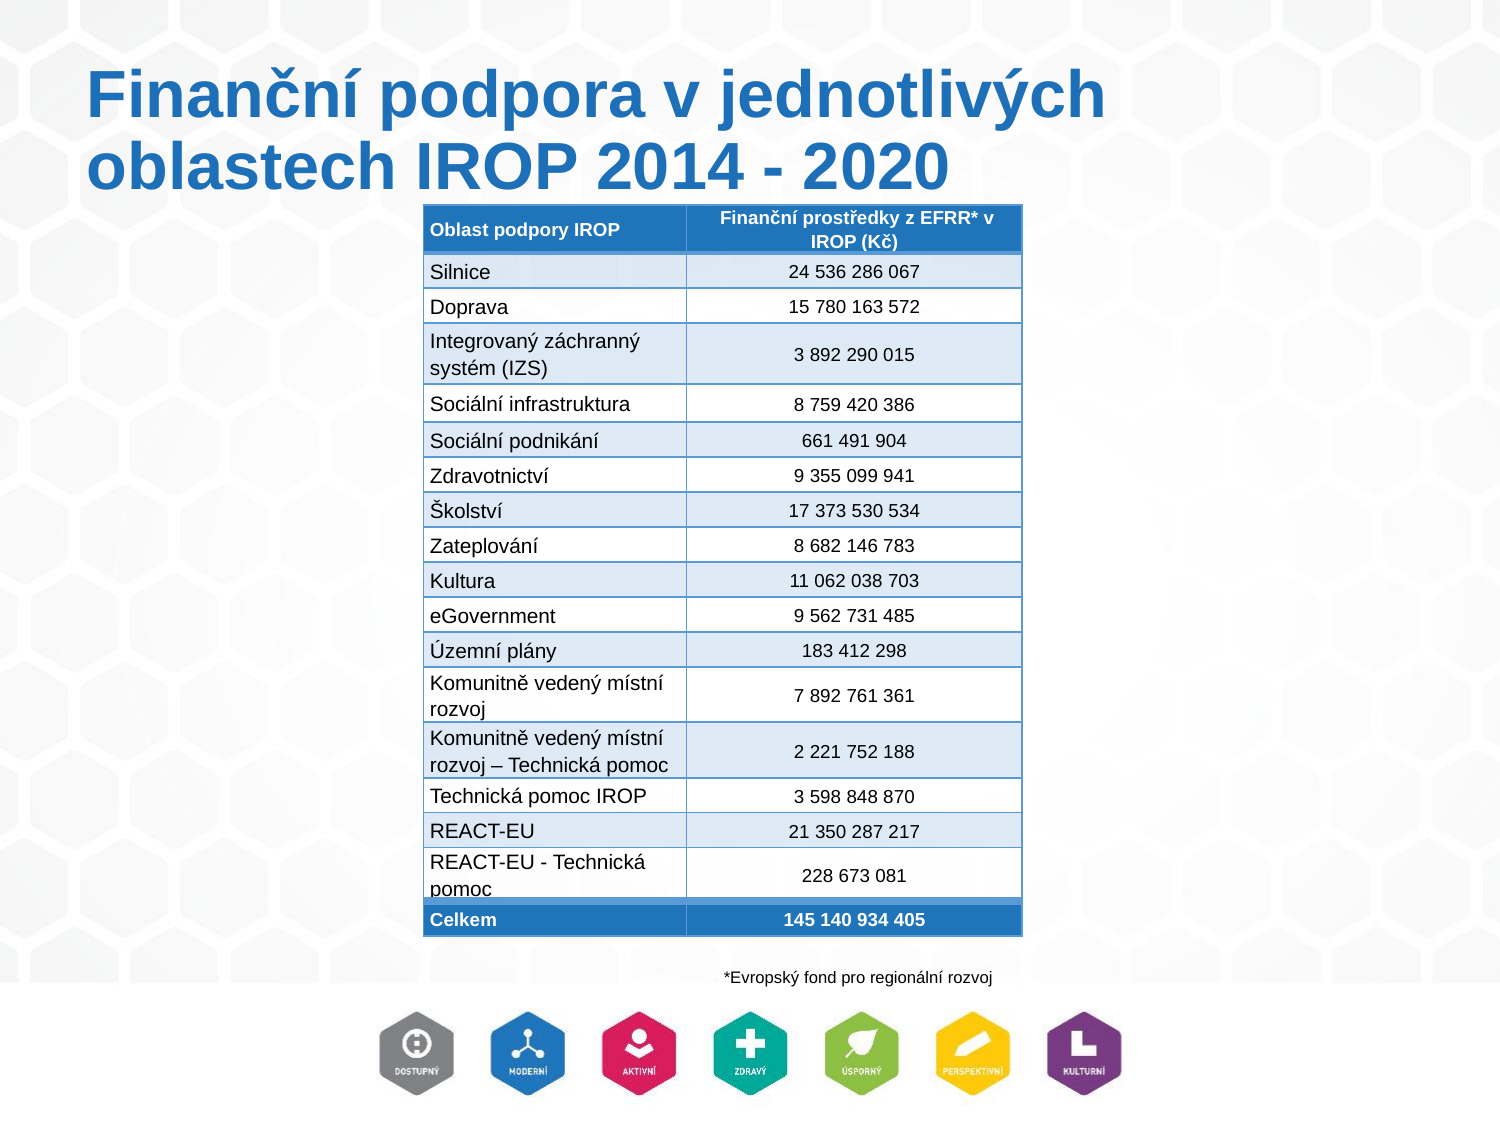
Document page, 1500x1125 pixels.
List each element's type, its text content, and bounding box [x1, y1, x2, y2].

table_cell Silnice [424, 255, 686, 287]
table_cell Celkem [424, 905, 686, 935]
table_cell 8 759 420 386 [687, 385, 1021, 421]
table_cell Komunitně vedený místní rozvoj – Technická pomoc [424, 723, 686, 777]
table_cell Územní plány [424, 633, 686, 666]
table_header Oblast podpory IROP [424, 206, 686, 251]
table_cell Školství [424, 493, 686, 526]
table_cell 9 355 099 941 [687, 458, 1021, 491]
table_cell Sociální infrastruktura [424, 385, 686, 421]
table_cell REACT-EU - Technická pomoc [424, 848, 686, 897]
table_cell 8 682 146 783 [687, 528, 1021, 561]
table_cell Kultura [424, 563, 686, 596]
table_cell 11 062 038 703 [687, 563, 1021, 596]
table_cell 15 780 163 572 [687, 289, 1021, 322]
table_cell 228 673 081 [687, 848, 1021, 897]
table_cell Komunitně vedený místní rozvoj [424, 668, 686, 721]
title Finanční podpora v jednotlivých oblastech IROP 2014 - 2020 [71, 70, 1420, 212]
table_cell 9 562 731 485 [687, 598, 1021, 631]
table_cell 3 598 848 870 [687, 779, 1021, 812]
table_cell Doprava [424, 289, 686, 322]
table_cell 3 892 290 015 [687, 324, 1021, 383]
picture [0, 0, 1500, 1125]
table_cell 2 221 752 188 [687, 723, 1021, 777]
table_cell 21 350 287 217 [687, 813, 1021, 847]
table_cell 7 892 761 361 [687, 668, 1021, 721]
table_cell Zdravotnictví [424, 458, 686, 491]
table_cell REACT-EU [424, 813, 686, 847]
table_cell 145 140 934 405 [687, 905, 1021, 935]
table_cell Zateplování [424, 528, 686, 561]
table_cell eGovernment [424, 598, 686, 631]
table_header Finanční prostředky z EFRR* v IROP (Kč) [687, 206, 1021, 251]
table_cell 24 536 286 067 [687, 255, 1021, 287]
table_cell 183 412 298 [687, 633, 1021, 666]
text_box *Evropský fond pro regionální rozvoj [89, 939, 1455, 995]
table_cell Sociální podnikání [424, 423, 686, 456]
table_cell 661 491 904 [687, 423, 1021, 456]
table_cell Integrovaný záchranný systém (IZS) [424, 324, 686, 383]
table_cell 17 373 530 534 [687, 493, 1021, 526]
table_cell Technická pomoc IROP [424, 779, 686, 812]
